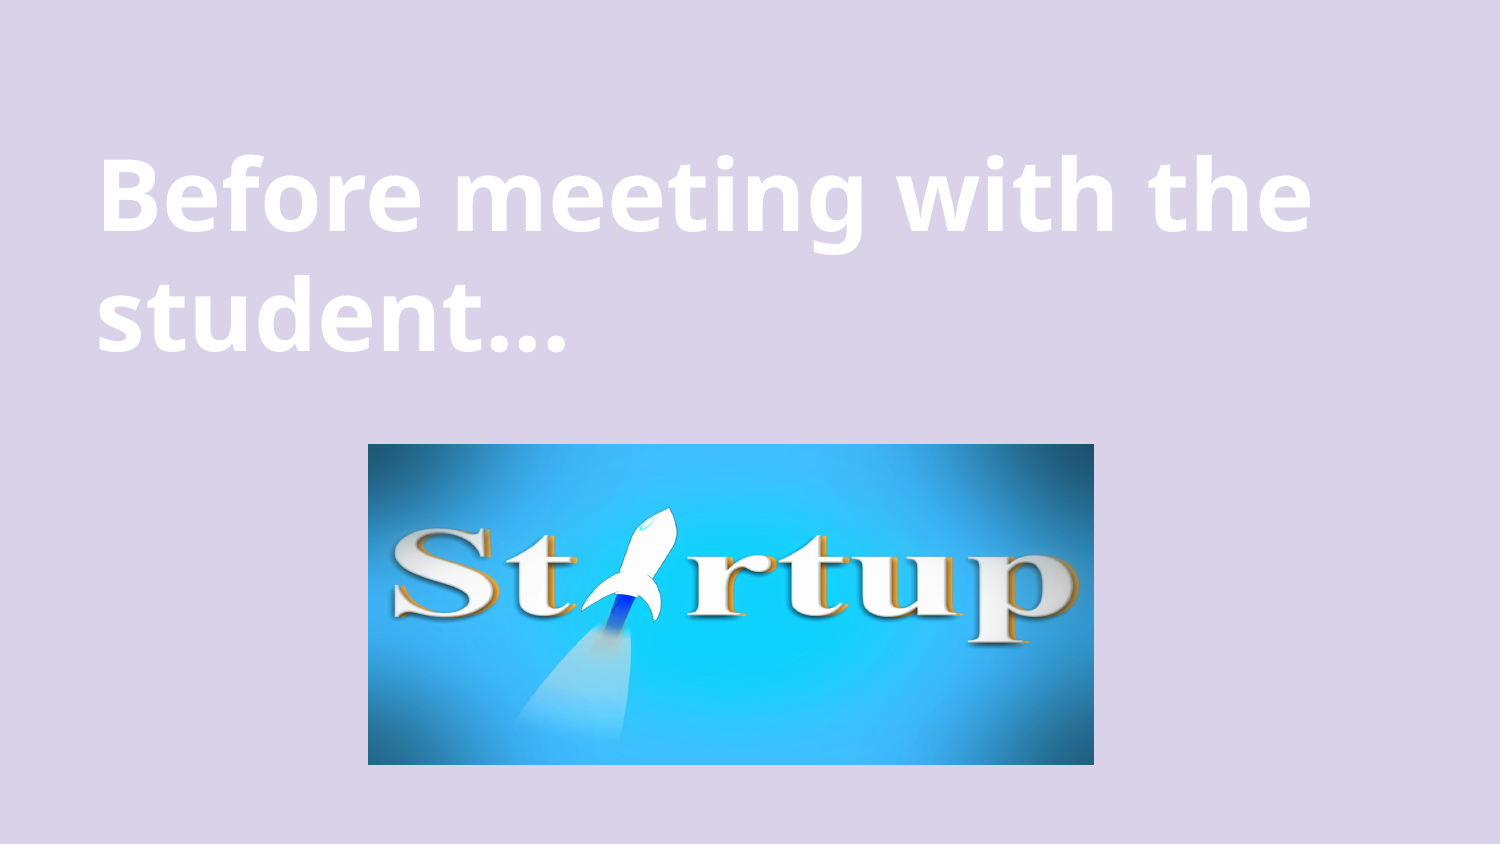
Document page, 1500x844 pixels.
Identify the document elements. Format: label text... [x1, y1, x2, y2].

title Before meeting with the student... [80, 28, 1383, 474]
picture [368, 444, 1095, 765]
